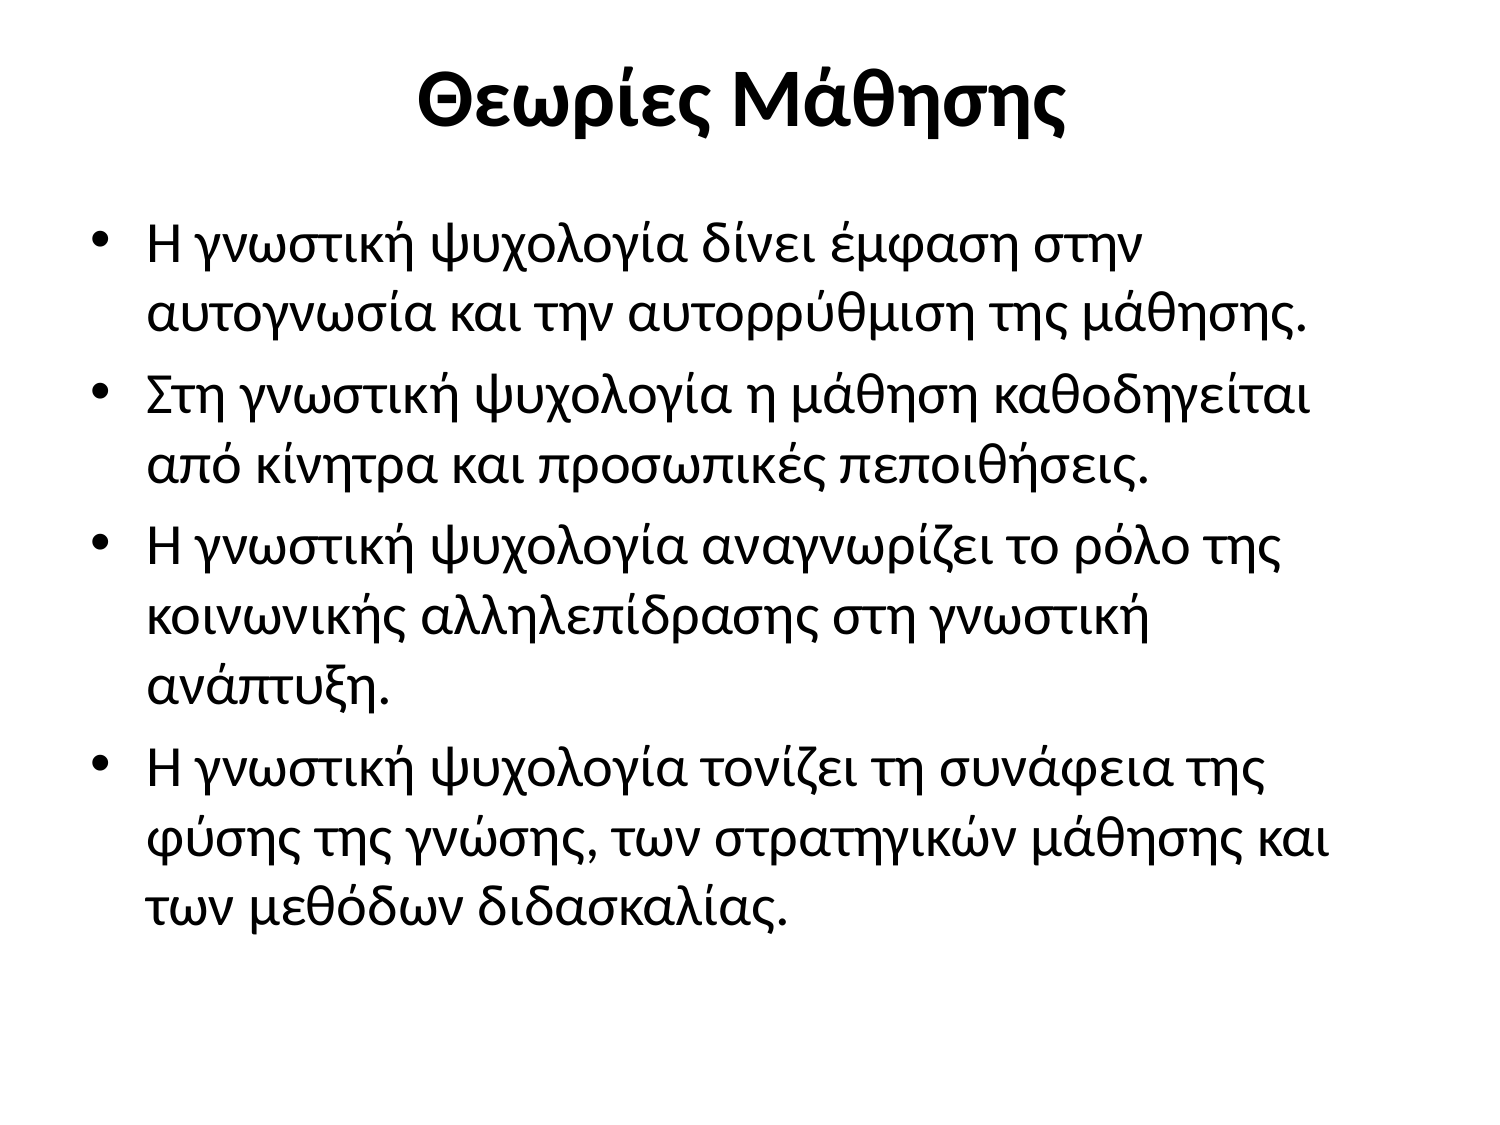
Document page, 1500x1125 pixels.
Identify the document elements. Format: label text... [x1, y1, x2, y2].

list Η γνωστική ψυχολογία δίνει έμφαση στην αυτογνωσία και την αυτορρύθμιση της μάθησης. Στη γνωστική ψυχολογία η μάθηση καθοδηγείται από κίνητρα και προσωπικές πεποιθήσεις. Η γνωστική ψυχολογία αναγνωρίζει το ρόλο της κοινωνικής αλληλεπίδρασης στη γνωστική ανάπτυξη. Η γνωστική ψυχολογία τονίζει τη συνάφεια της φύσης της γνώσης, των στρατηγικών μάθησης και των μεθόδων διδασκαλίας. [75, 196, 1425, 1024]
title Θεωρίες Μάθησης [76, 19, 1427, 169]
